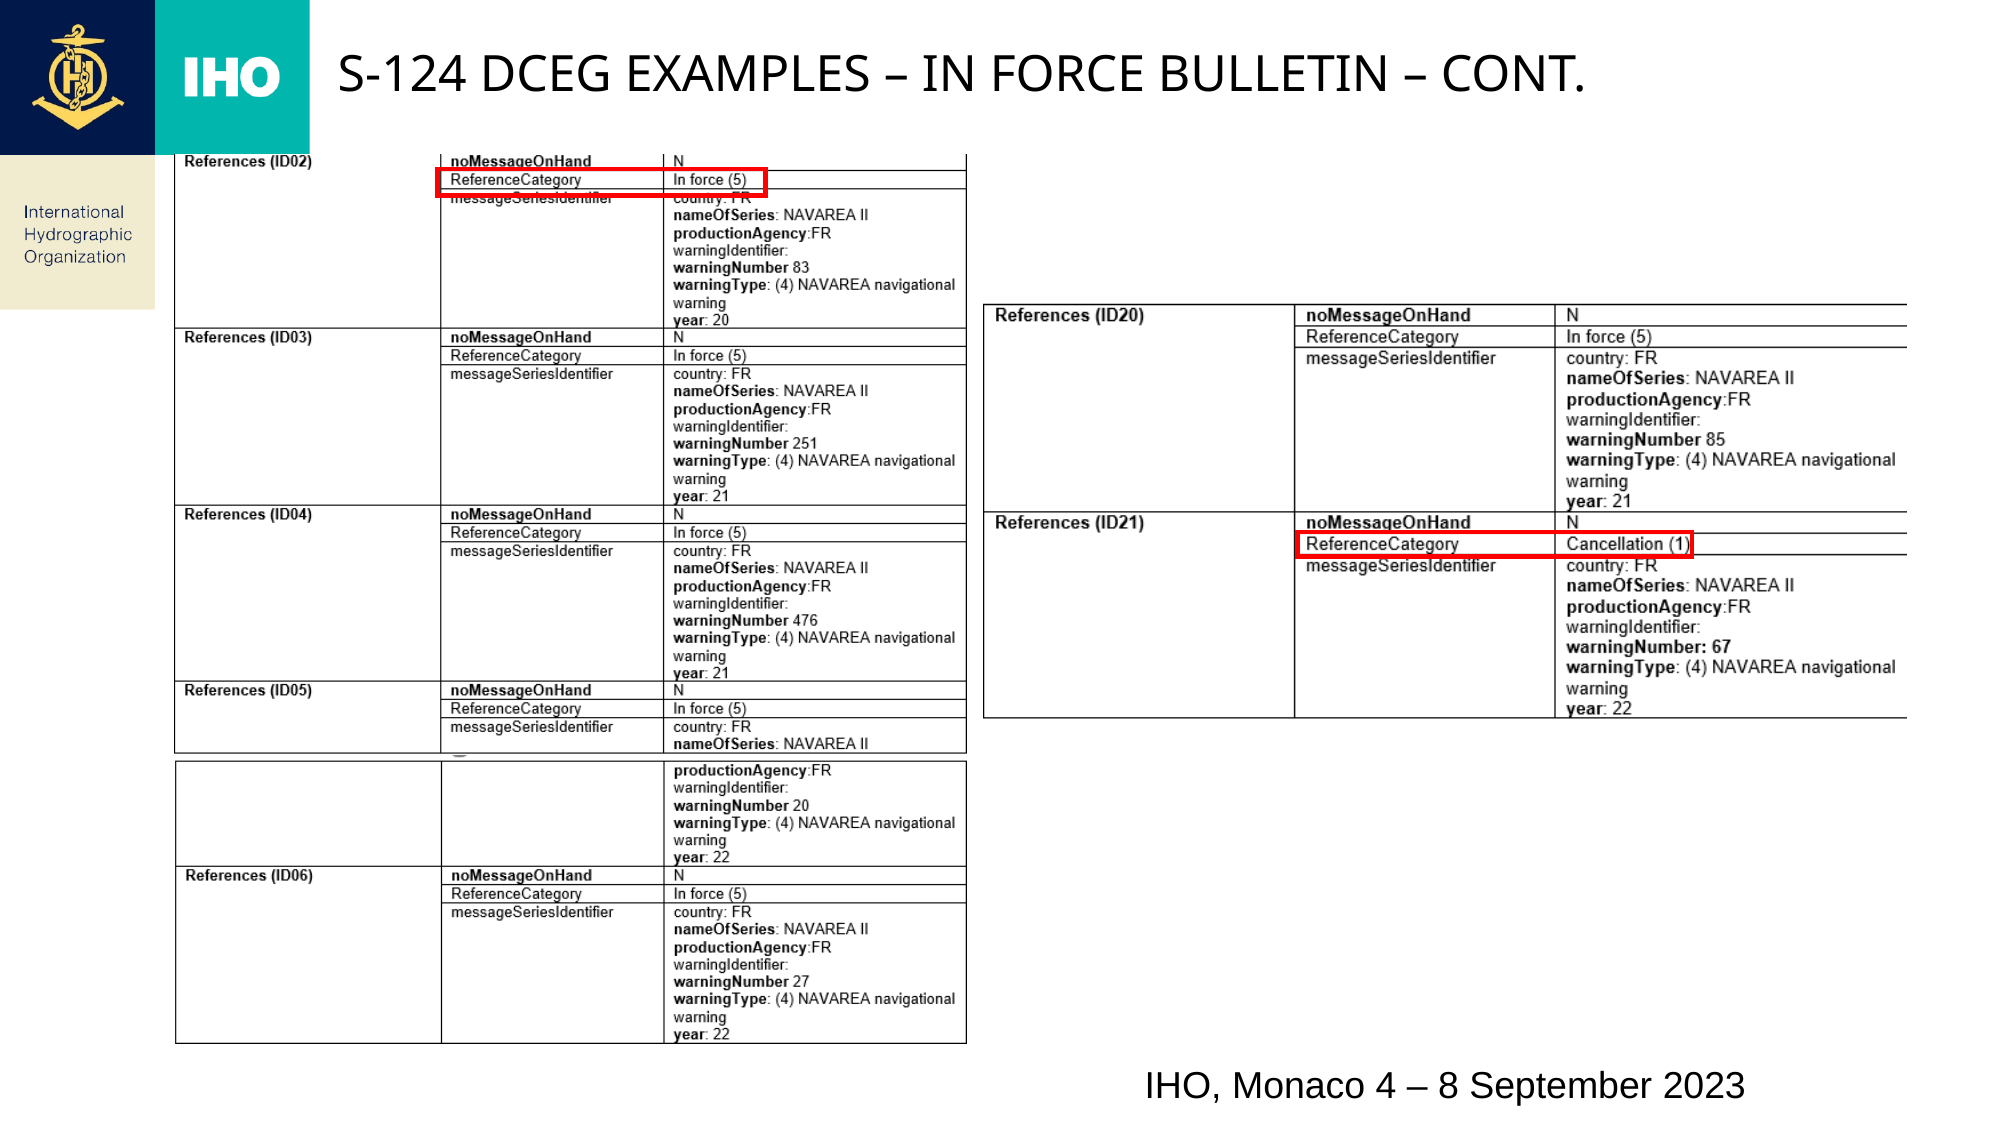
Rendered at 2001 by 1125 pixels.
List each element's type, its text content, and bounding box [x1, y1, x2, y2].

picture [983, 300, 1907, 720]
picture [0, 0, 967, 1045]
footer IHO, Monaco 4 – 8 September 2023 [891, 1042, 1999, 1125]
text_box S-124 DCEG Examples – in force bulletin – Cont. [310, 0, 1998, 155]
